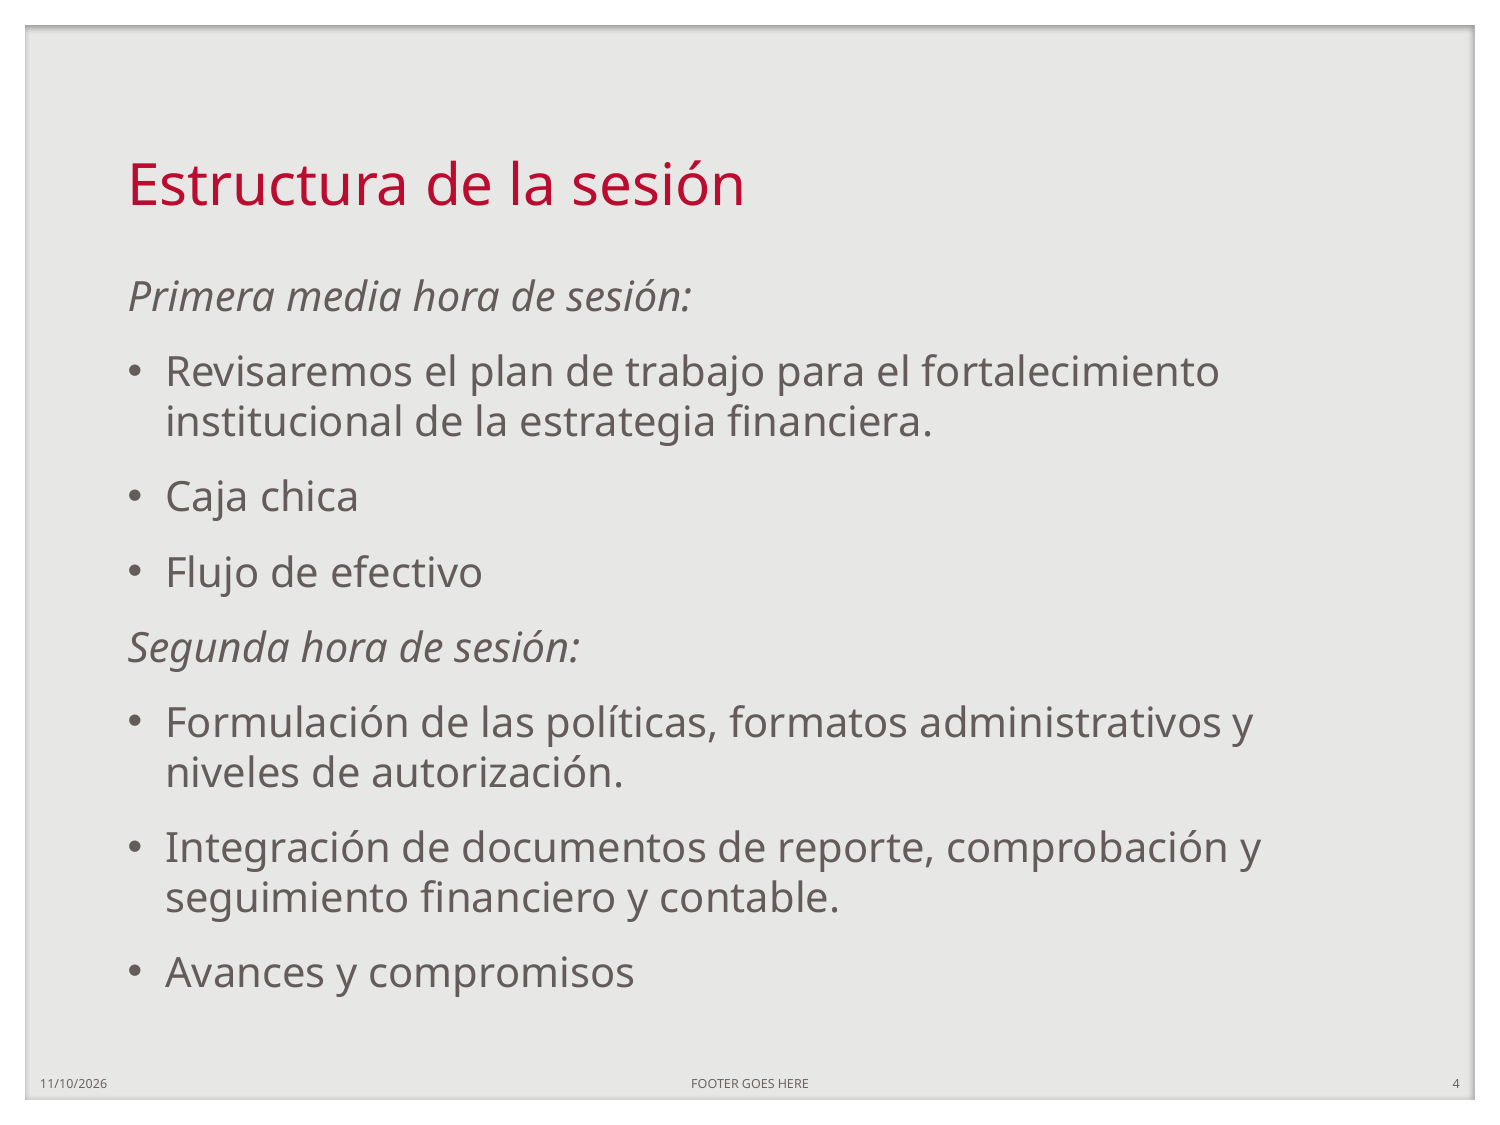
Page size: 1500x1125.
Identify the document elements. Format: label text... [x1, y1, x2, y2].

title Estructura de la sesión [112, 139, 1388, 225]
list Primera media hora de sesión: Revisaremos el plan de trabajo para el fortalecimiento institucional de la estrategia financiera. Caja chica Flujo de efectivo Segunda hora de sesión: Formulación de las políticas, formatos administrativos y niveles de autorización. Integración de documentos de reporte, comprobación y seguimiento financiero y contable. Avances y compromisos [112, 262, 1388, 1013]
slide_number 4 [1125, 1069, 1475, 1100]
footer FOOTER GOES HERE [512, 1069, 988, 1100]
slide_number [24, 1069, 375, 1100]
